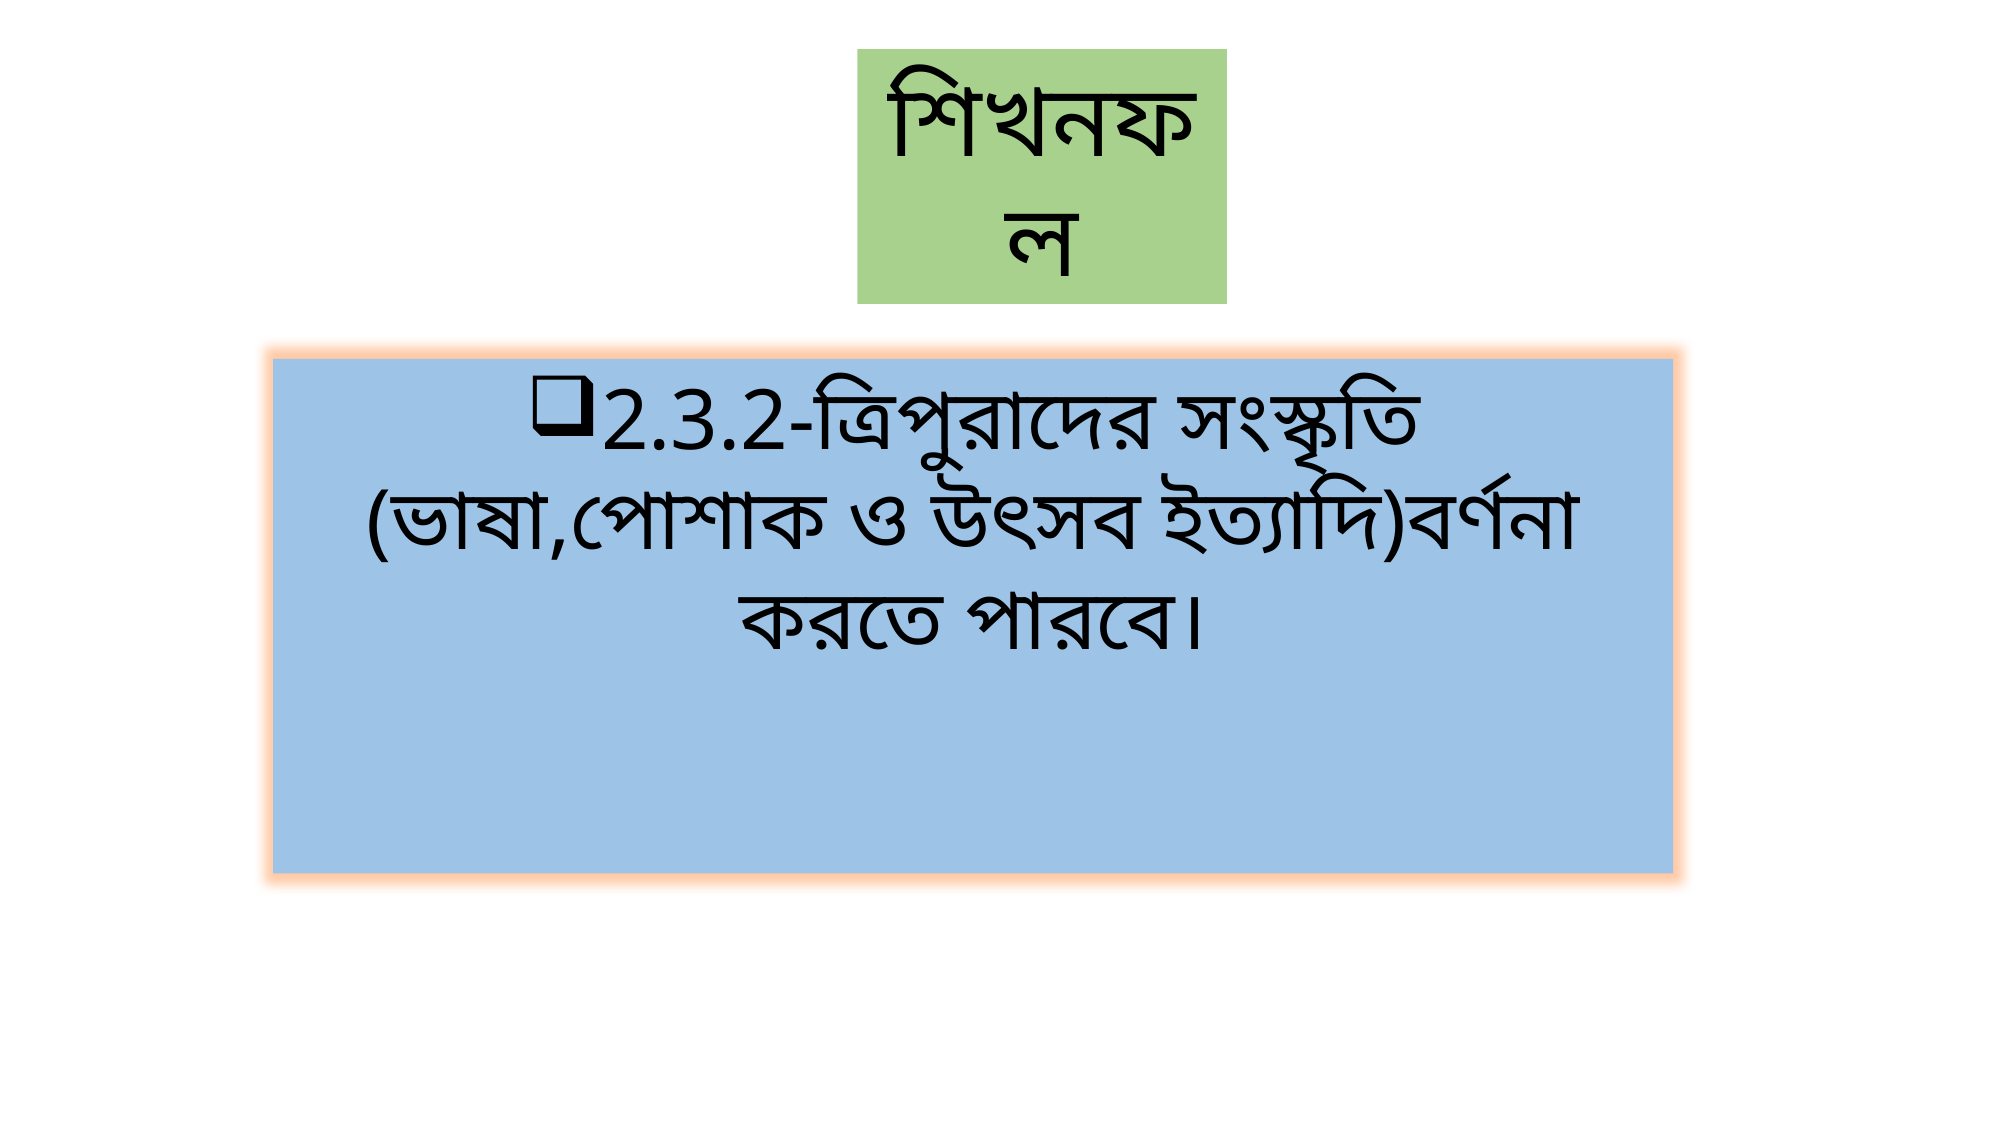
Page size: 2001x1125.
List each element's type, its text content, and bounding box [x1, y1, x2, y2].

text_box 2.3.2-ত্রিপুরাদের সংস্কৃতি (ভাষা,পোশাক ও উৎসব ইত্যাদি)বর্ণনা করতে পারবে। [273, 358, 1674, 874]
text_box শিখনফল [857, 49, 1227, 304]
